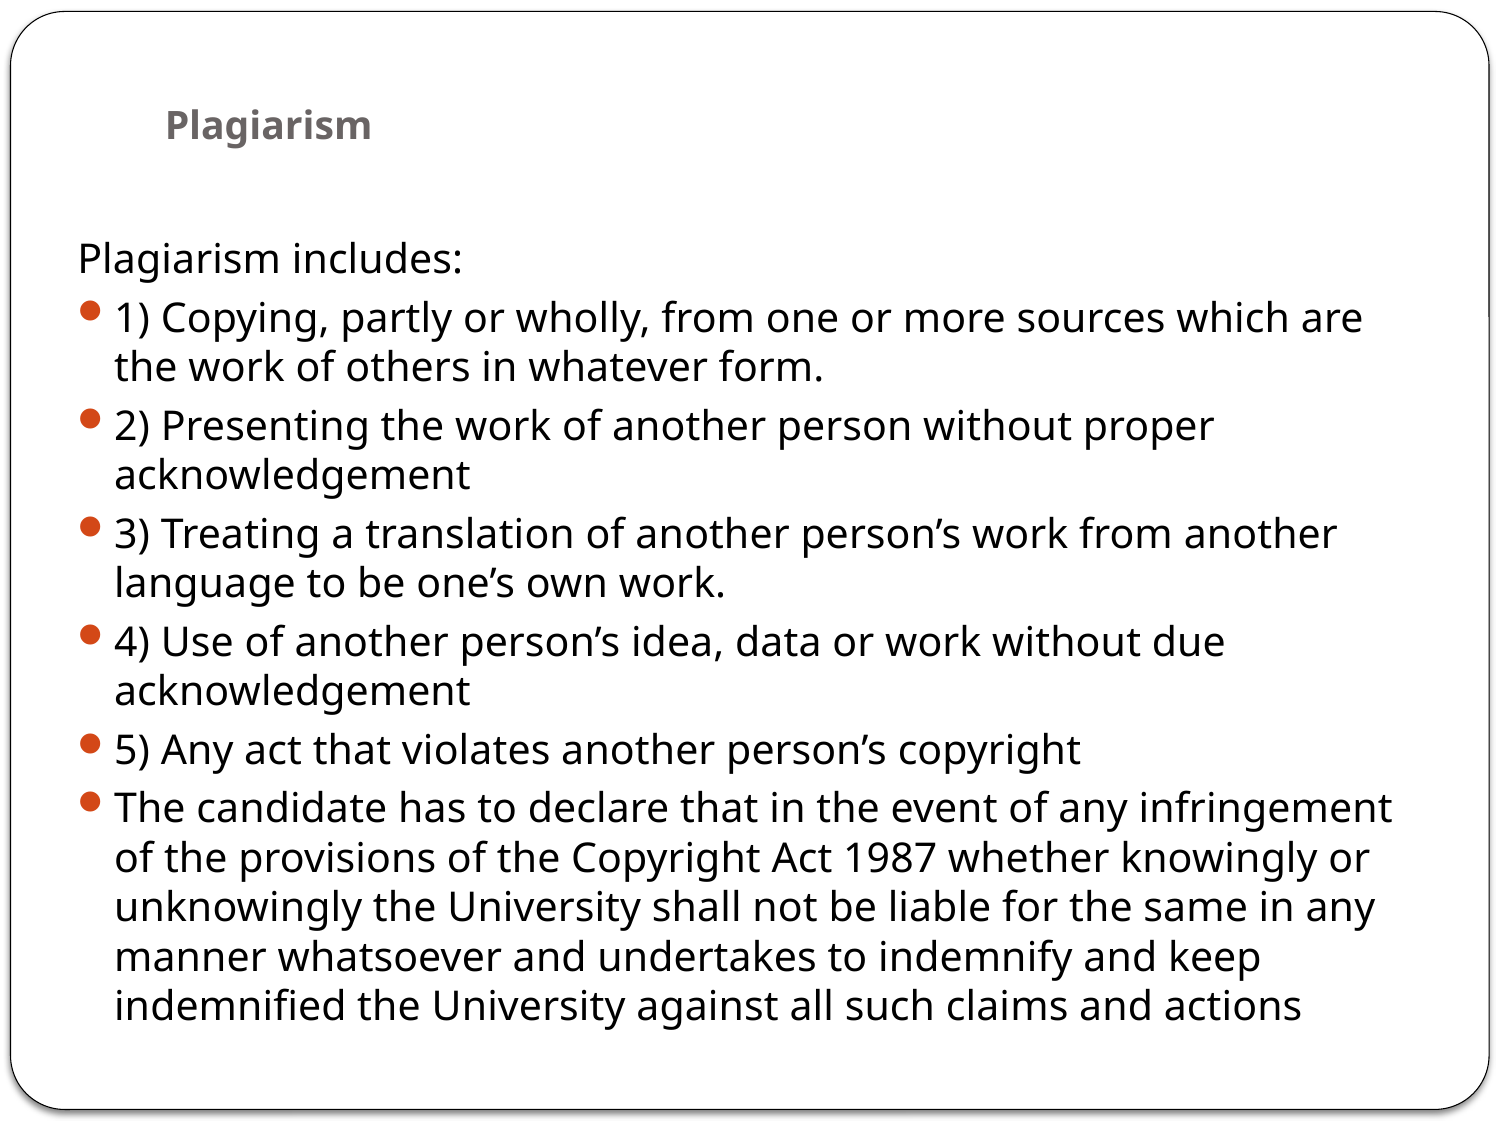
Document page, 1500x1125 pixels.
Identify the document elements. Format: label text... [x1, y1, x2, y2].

list Plagiarism includes: 1) Copying, partly or wholly, from one or more sources which are the work of others in whatever form. 2) Presenting the work of another person without proper acknowledgement 3) Treating a translation of another person’s work from another language to be one’s own work. 4) Use of another person’s idea, data or work without due acknowledgement 5) Any act that violates another person’s copyright The candidate has to declare that in the event of any infringement of the provisions of the Copyright Act 1987 whether knowingly or unknowingly the University shall not be liable for the same in any manner whatsoever and undertakes to indemnify and keep indemnified the University against all such claims and actions [62, 224, 1413, 1050]
title Plagiarism [150, 45, 1425, 163]
